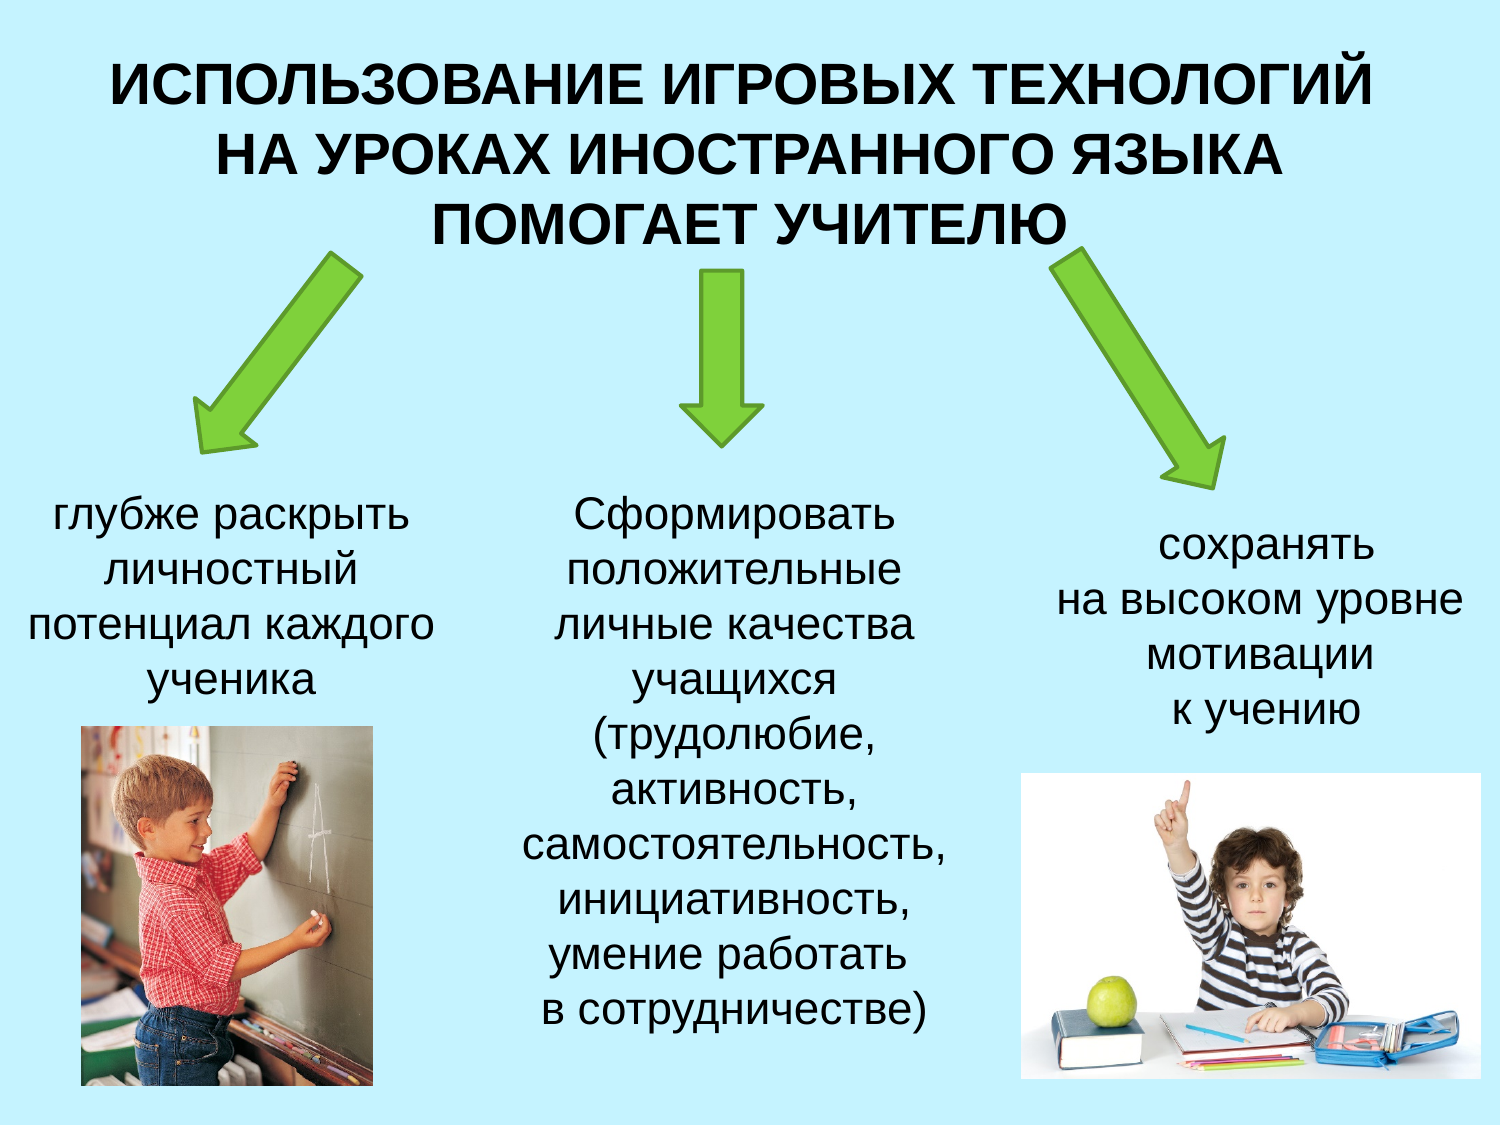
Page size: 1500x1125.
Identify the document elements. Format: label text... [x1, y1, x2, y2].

text_box сохранять на высоком уровне мотивации к учению [1009, 505, 1500, 741]
text_box [1048, 246, 1227, 491]
text_box глубже раскрыть личностный потенциал каждого ученика [8, 476, 454, 711]
picture [1021, 773, 1481, 1080]
picture [81, 726, 373, 1086]
text_box Сформировать положительные личные качества учащихся (трудолюбие, активность, самостоятельность, инициативность, умение работать в сотрудничестве) [471, 476, 998, 1041]
text_box [678, 268, 765, 449]
text_box ИСПОЛЬЗОВАНИЕ ИГРОВЫХ ТЕХНОЛОГИЙ НА УРОКАХ ИНОСТРАННОГО ЯЗЫКА ПОМОГАЕТ УЧИТЕЛЮ [47, 38, 1453, 264]
text_box [192, 250, 364, 455]
